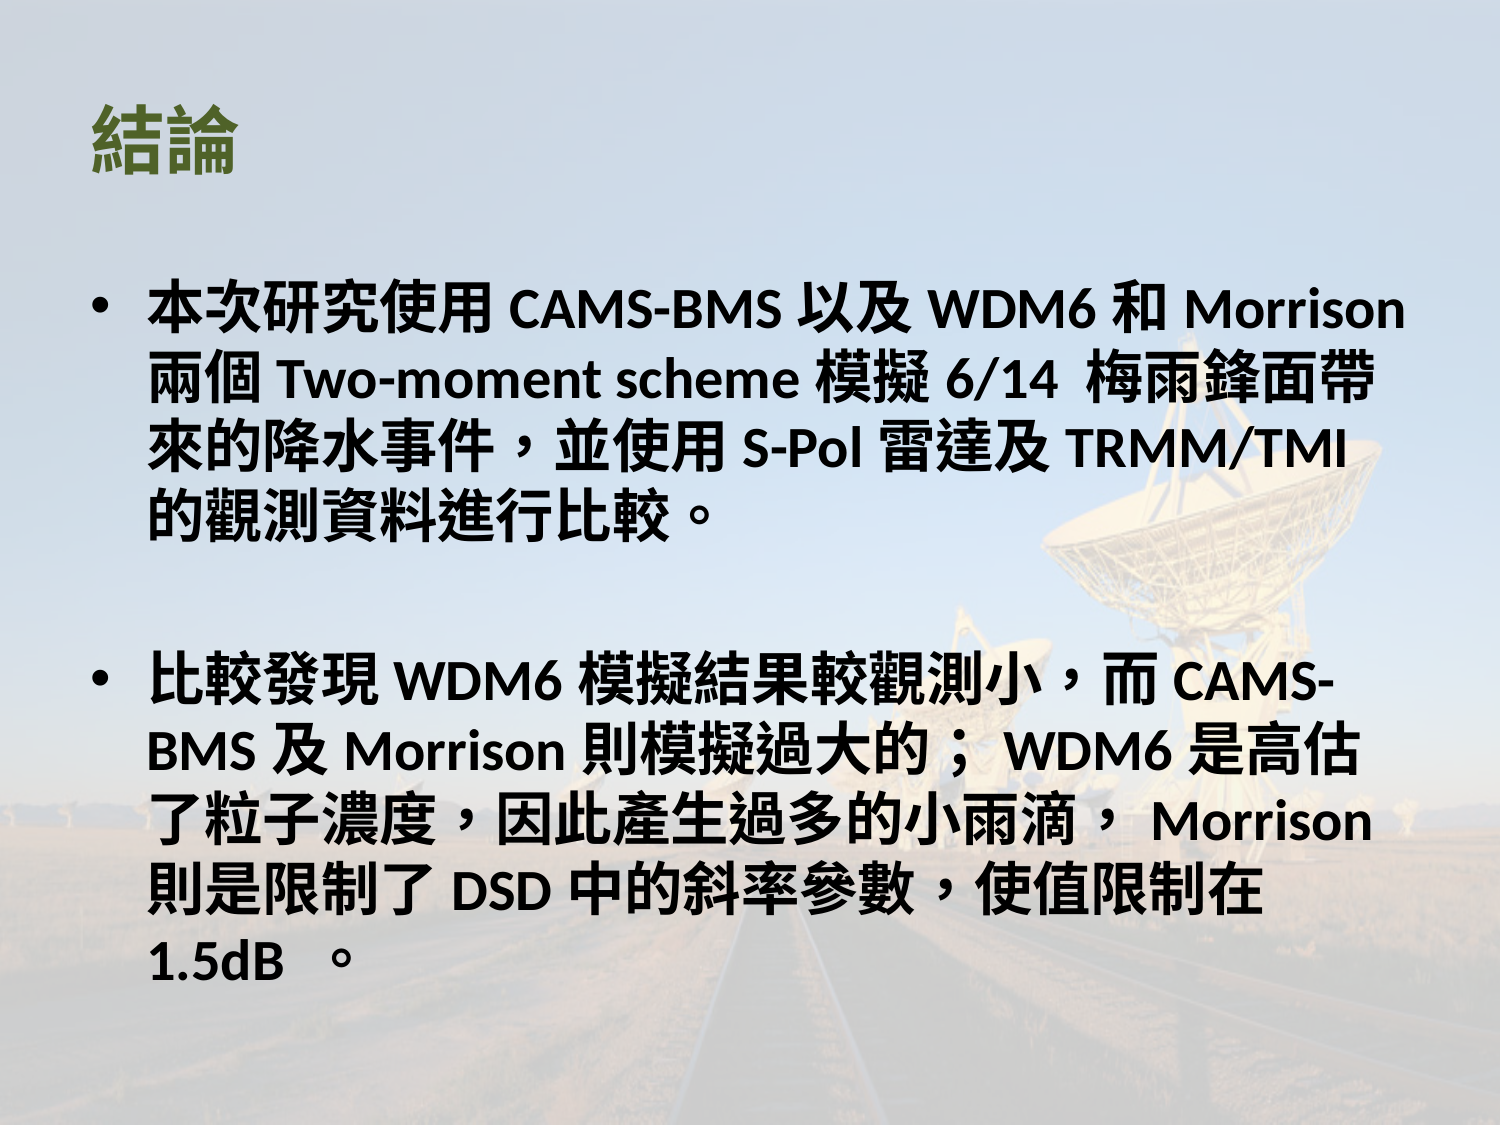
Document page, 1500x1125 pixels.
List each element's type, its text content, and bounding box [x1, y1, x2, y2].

title 結論 [75, 45, 1425, 233]
